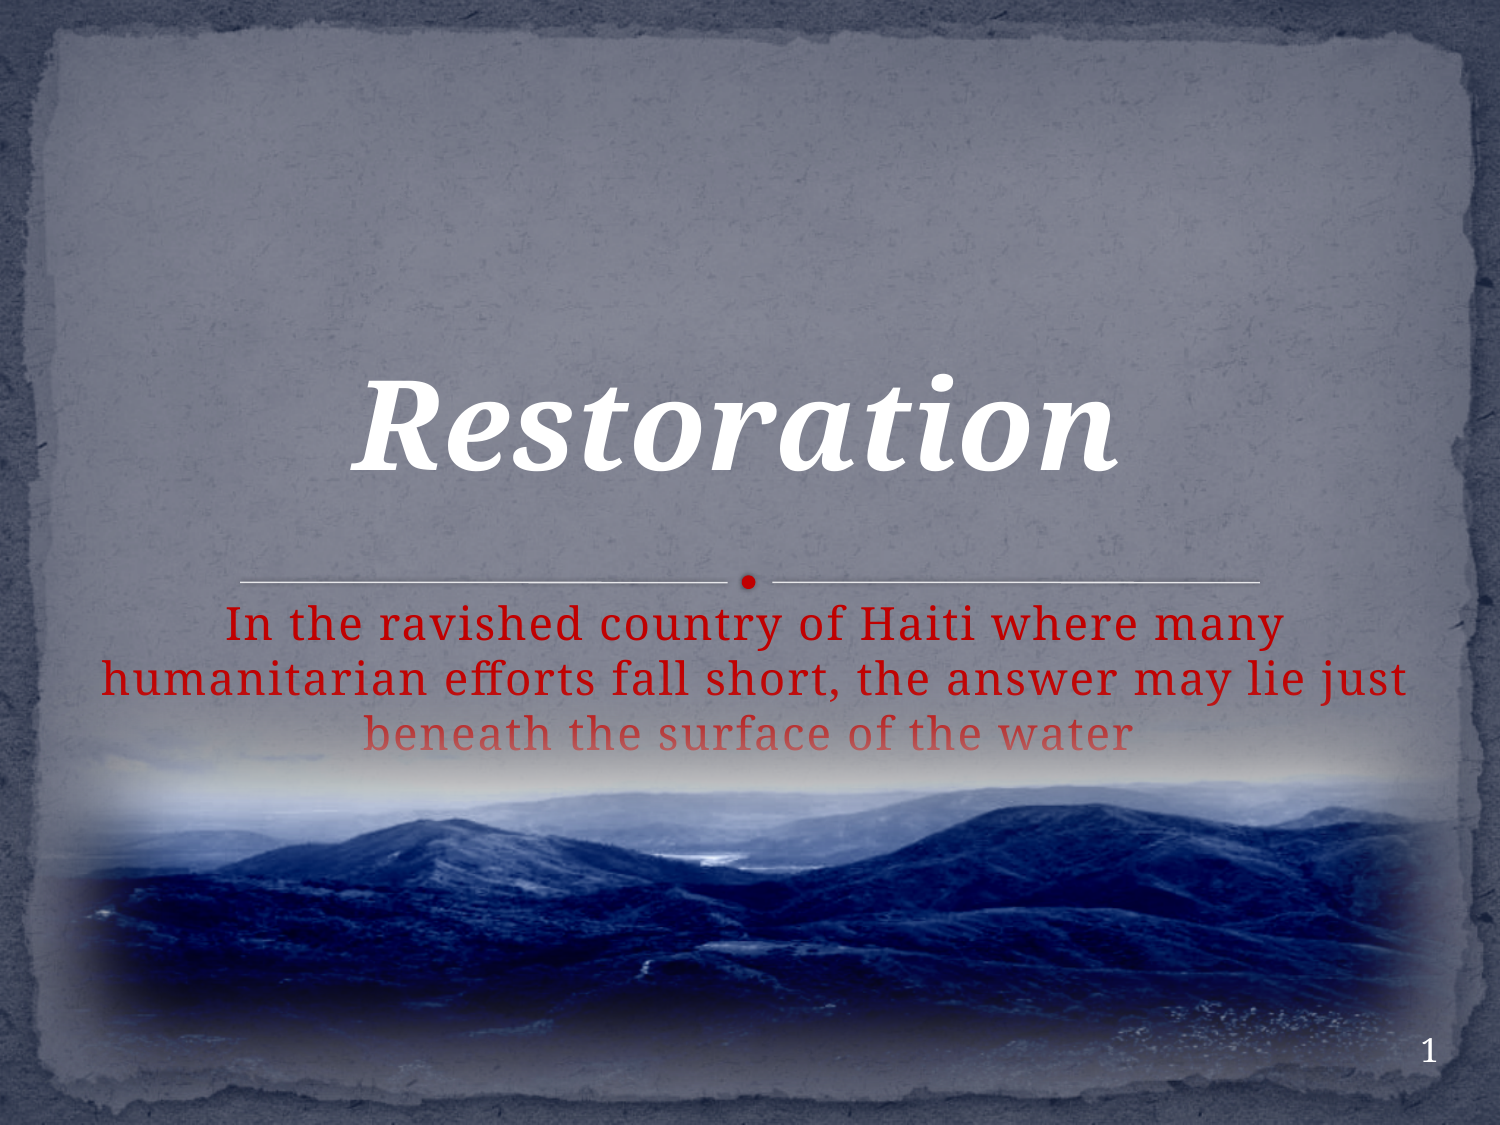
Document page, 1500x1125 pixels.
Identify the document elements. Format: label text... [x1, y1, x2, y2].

text_box Restoration [62, 337, 1413, 503]
picture [0, 663, 1500, 1125]
subtitle In the ravished country of Haiti where many humanitarian efforts fall short, the answer may lie just beneath the surface of the water [75, 587, 1438, 651]
title [74, 235, 1438, 561]
